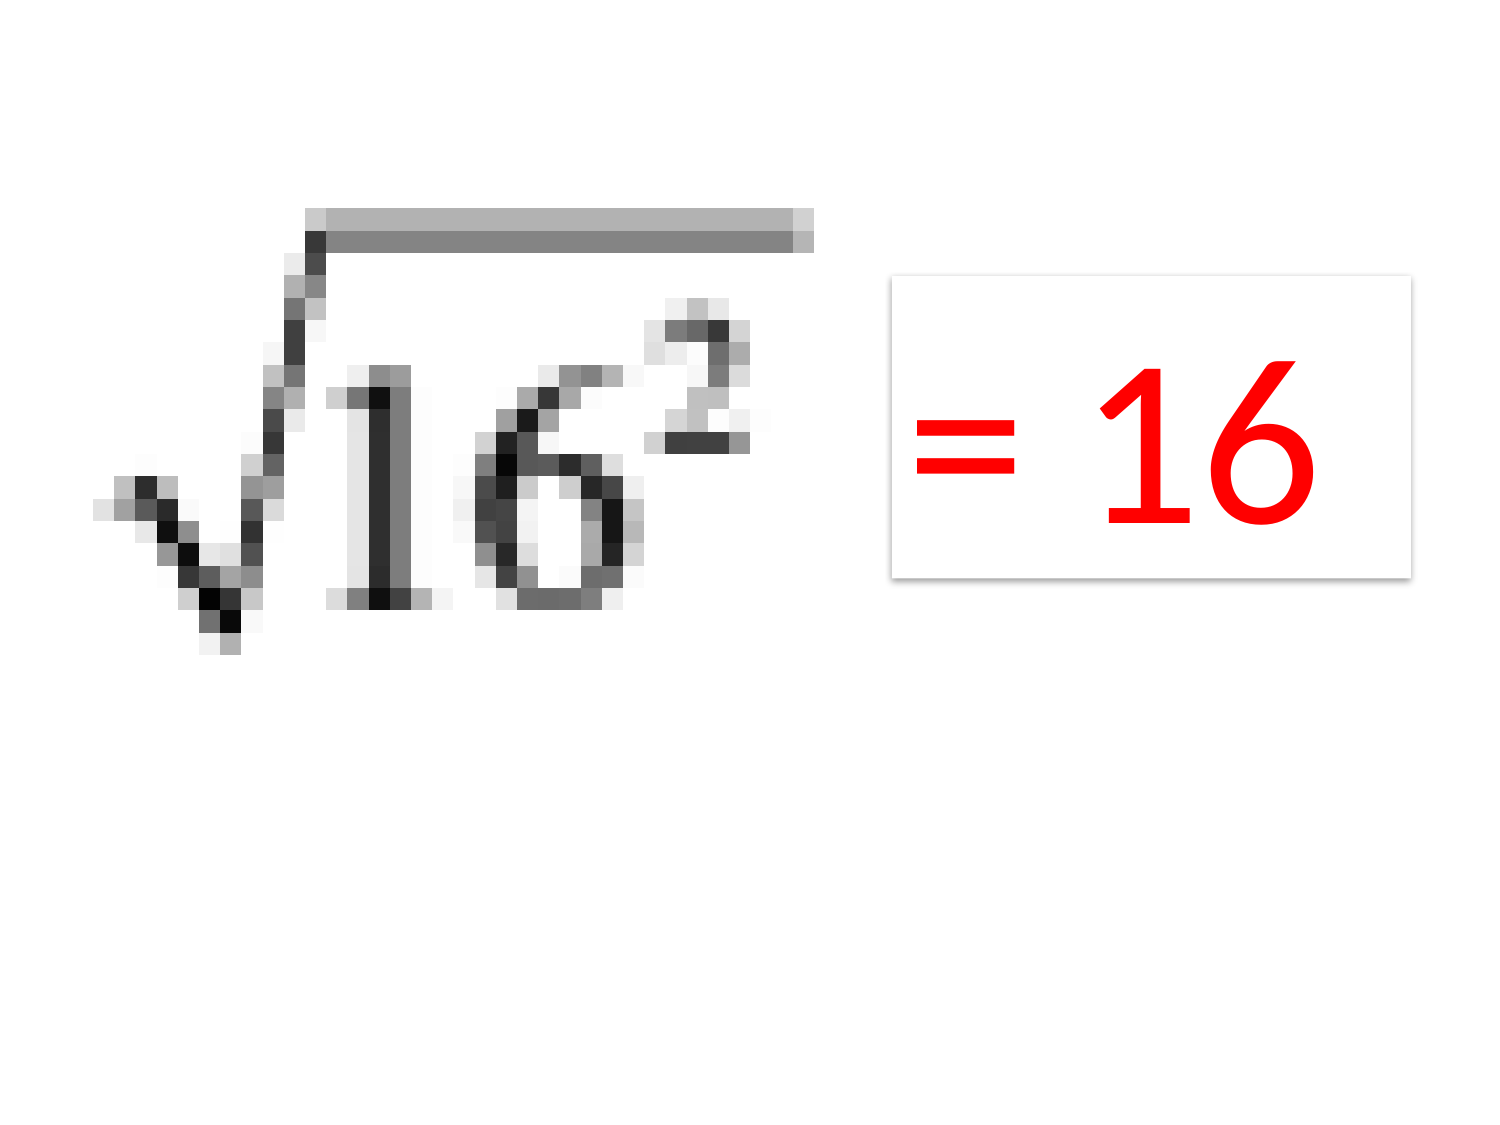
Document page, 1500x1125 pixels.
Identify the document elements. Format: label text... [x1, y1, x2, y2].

text_box = 16 [891, 275, 1412, 579]
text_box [50, 142, 838, 658]
